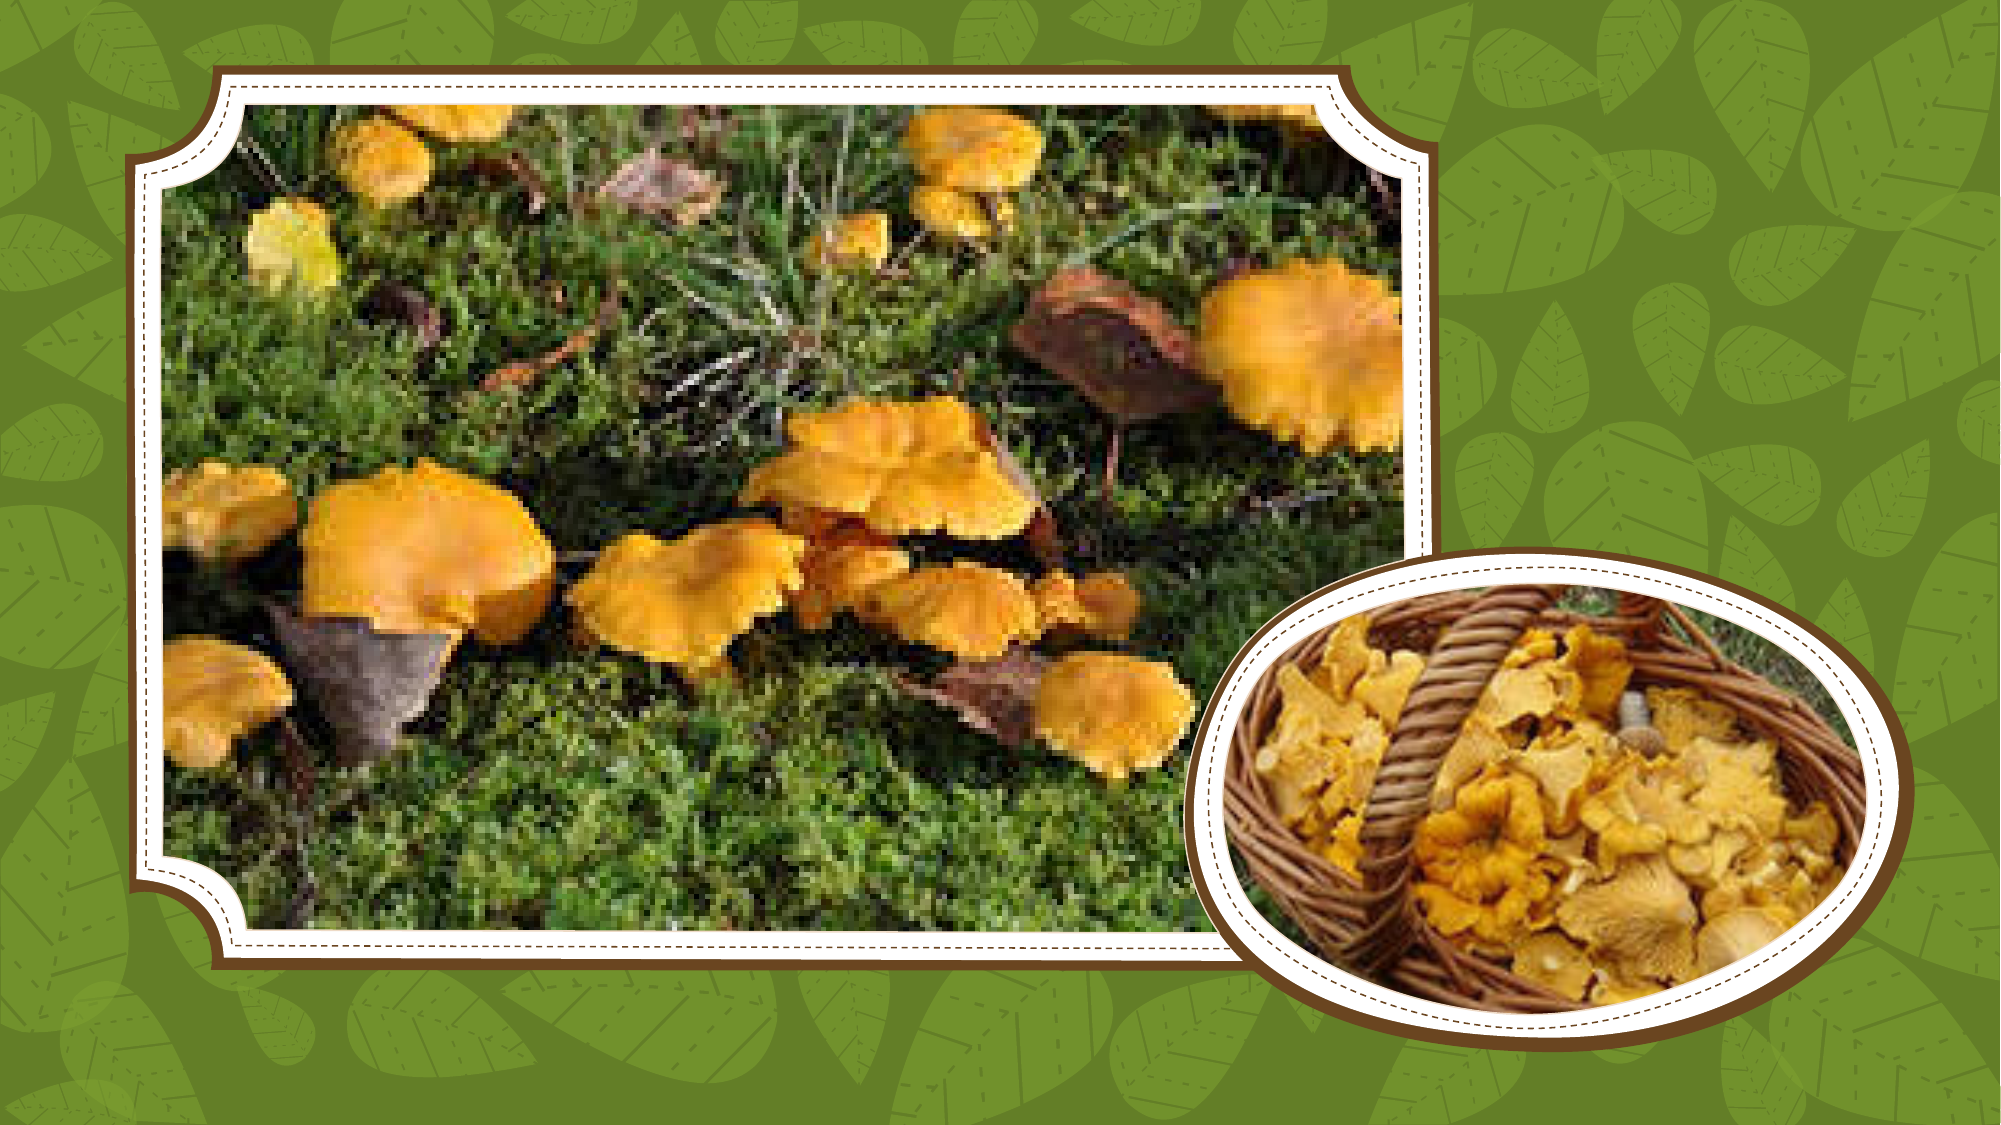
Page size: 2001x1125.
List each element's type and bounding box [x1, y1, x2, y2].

picture [160, 104, 1868, 1015]
